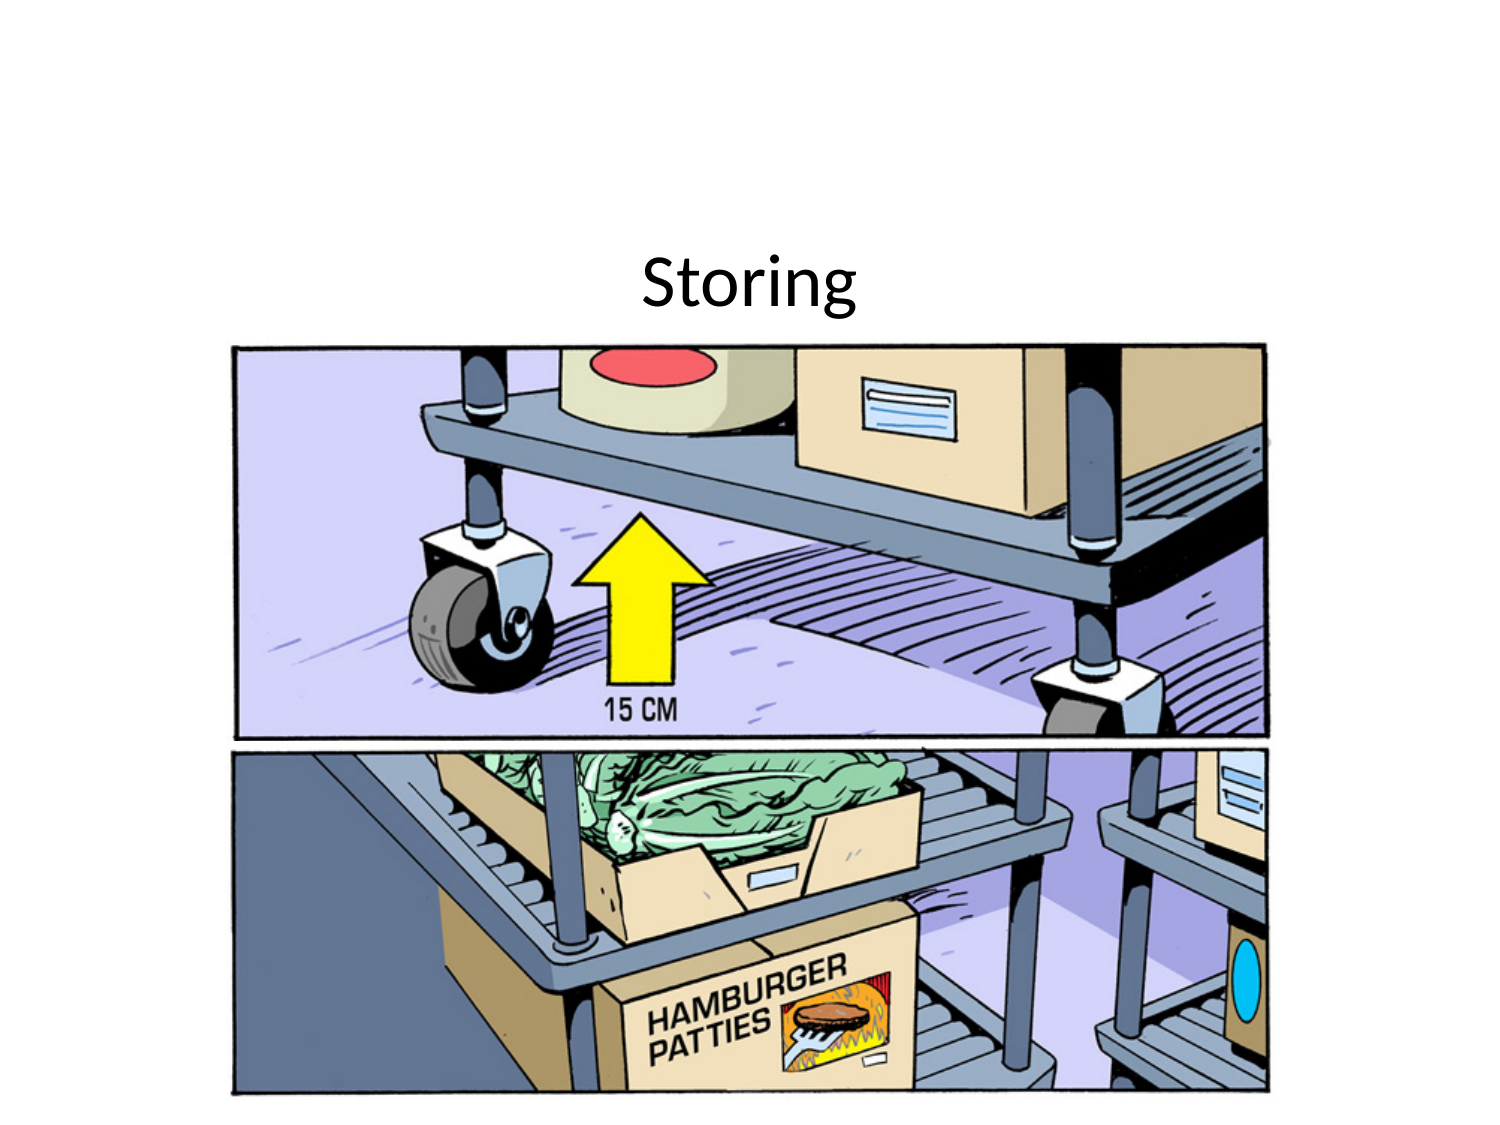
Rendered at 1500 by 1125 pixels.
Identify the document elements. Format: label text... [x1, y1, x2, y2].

picture [224, 338, 1276, 1101]
title Storing [112, 155, 1388, 397]
